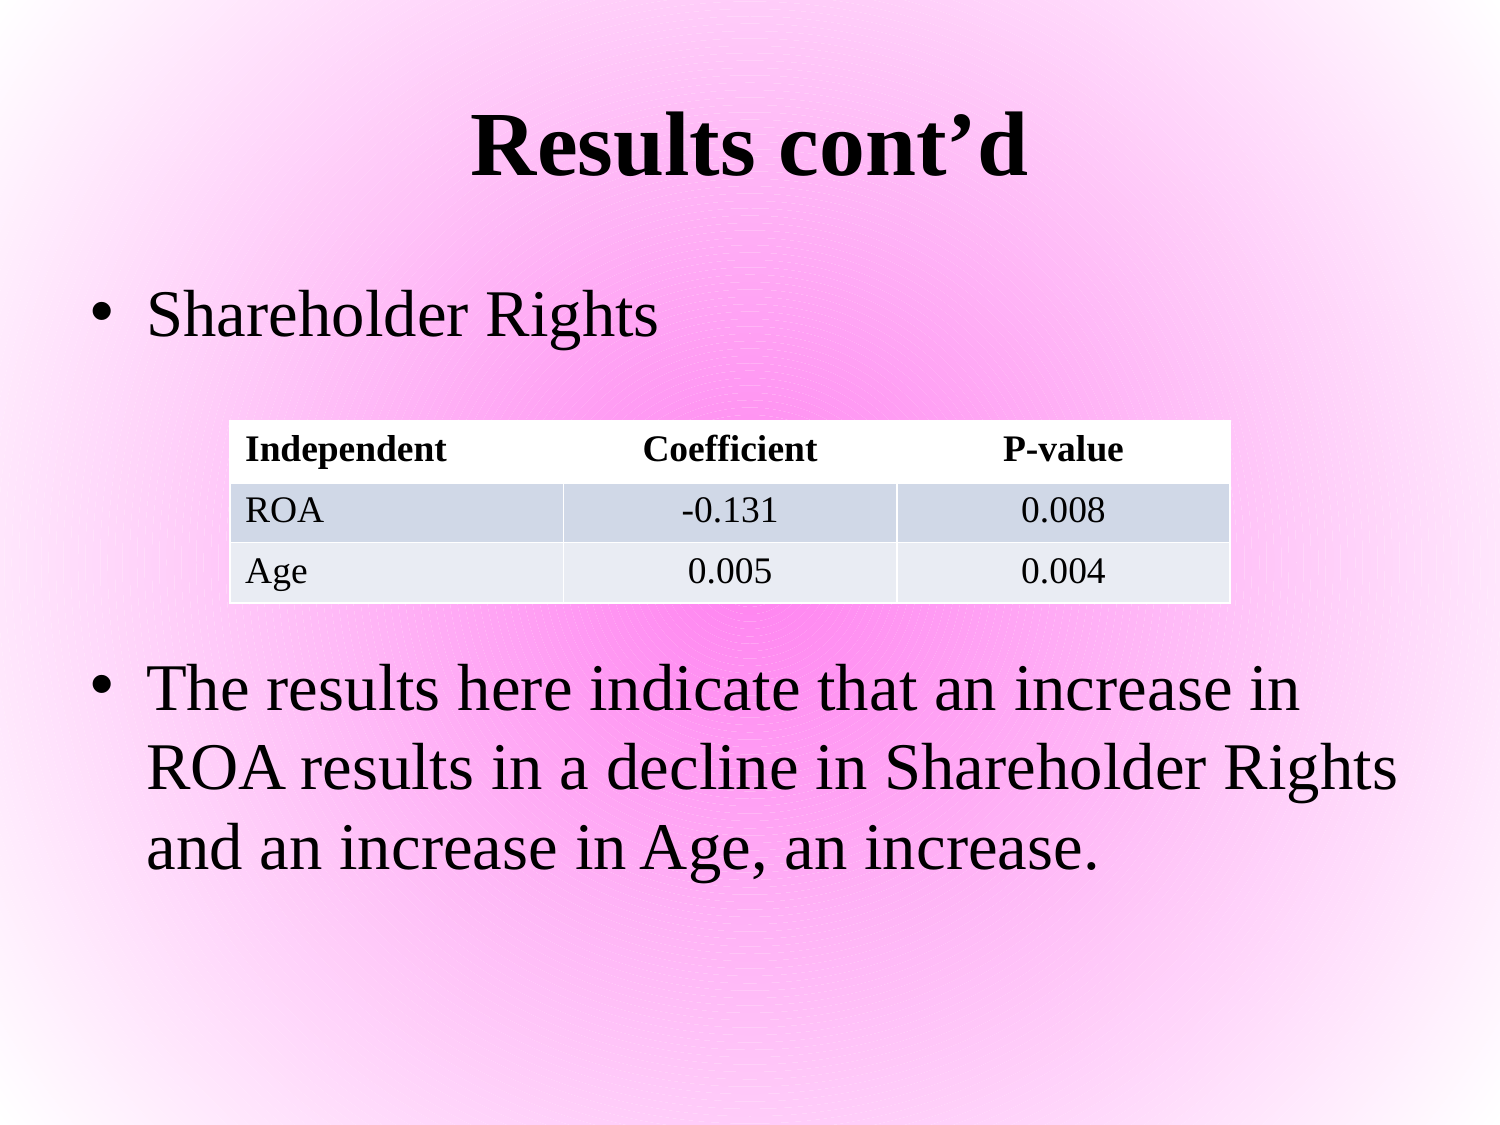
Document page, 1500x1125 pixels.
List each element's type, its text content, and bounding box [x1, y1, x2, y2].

table_cell ROA [231, 484, 563, 542]
table_cell 0.004 [898, 543, 1229, 602]
table_cell 0.008 [898, 484, 1229, 542]
table_cell Age [231, 543, 563, 602]
table_header Independent [231, 422, 563, 479]
table_header Coefficient [564, 422, 896, 479]
list Shareholder Rights The results here indicate that an increase in ROA results in a decline in Shareholder Rights and an increase in Age, an increase. [75, 262, 1425, 1005]
table_cell 0.005 [564, 543, 896, 602]
table_cell -0.131 [564, 484, 896, 542]
title Results cont’d [75, 45, 1425, 233]
table_header P-value [898, 422, 1229, 479]
